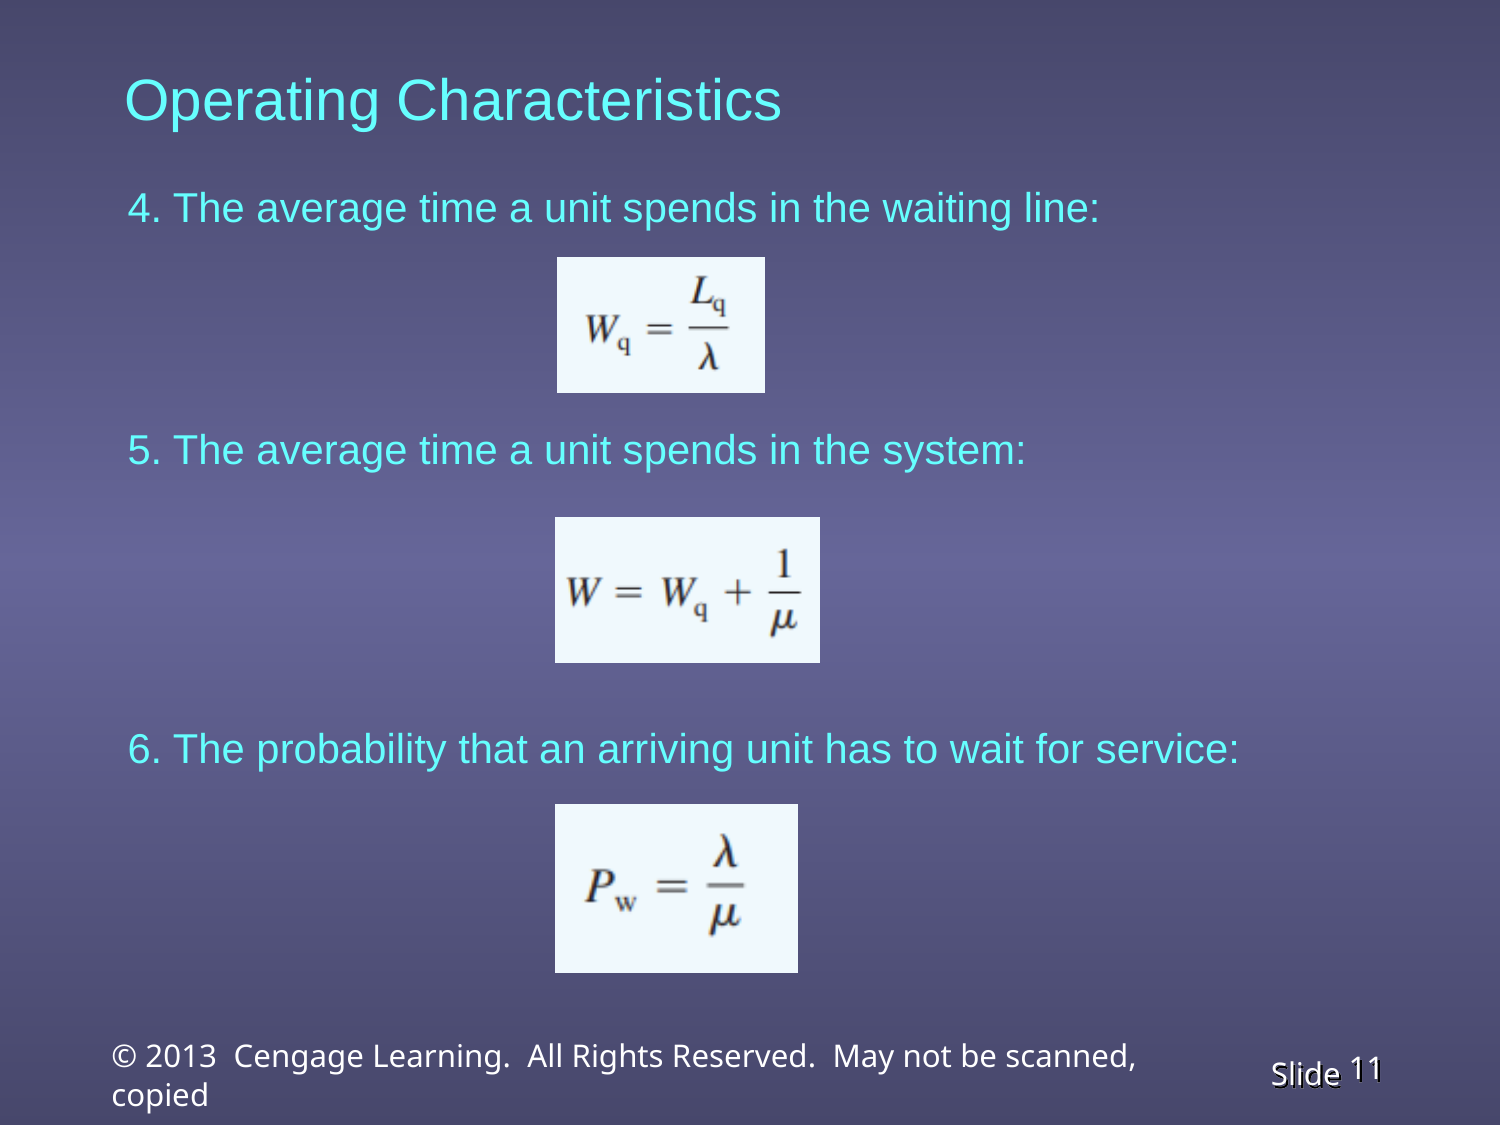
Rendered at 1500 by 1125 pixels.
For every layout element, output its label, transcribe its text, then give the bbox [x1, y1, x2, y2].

picture [554, 804, 798, 973]
picture [557, 256, 765, 393]
text_box 4. The average time a unit spends in the waiting line: [112, 179, 1424, 281]
text_box Operating Characteristics [109, 59, 1336, 144]
text_box 6. The probability that an arriving unit has to wait for service: [112, 720, 1337, 823]
text_box 5. The average time a unit spends in the system: [112, 420, 1424, 523]
picture [554, 516, 820, 663]
